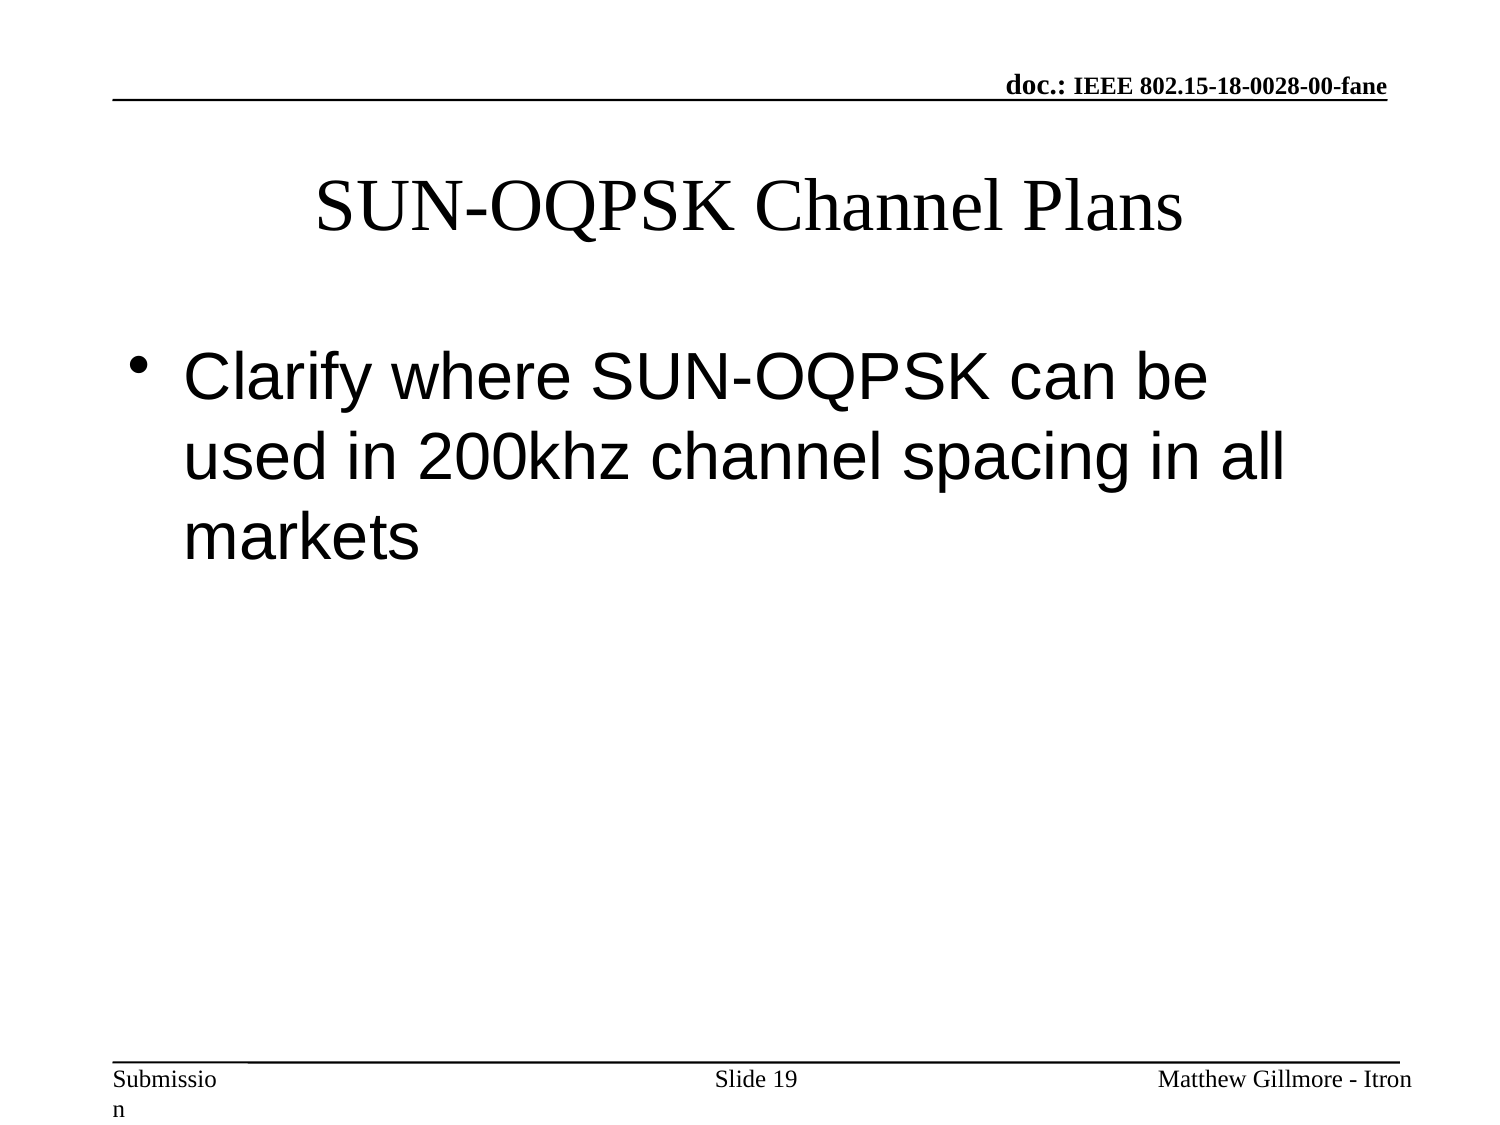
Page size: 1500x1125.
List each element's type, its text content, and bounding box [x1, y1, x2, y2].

slide_number Slide 19 [712, 1062, 800, 1093]
list Clarify where SUN-OQPSK can be used in 200khz channel spacing in all markets [112, 324, 1388, 1000]
footer Matthew Gillmore - Itron [900, 1062, 1413, 1093]
title SUN-OQPSK Channel Plans [112, 112, 1388, 288]
